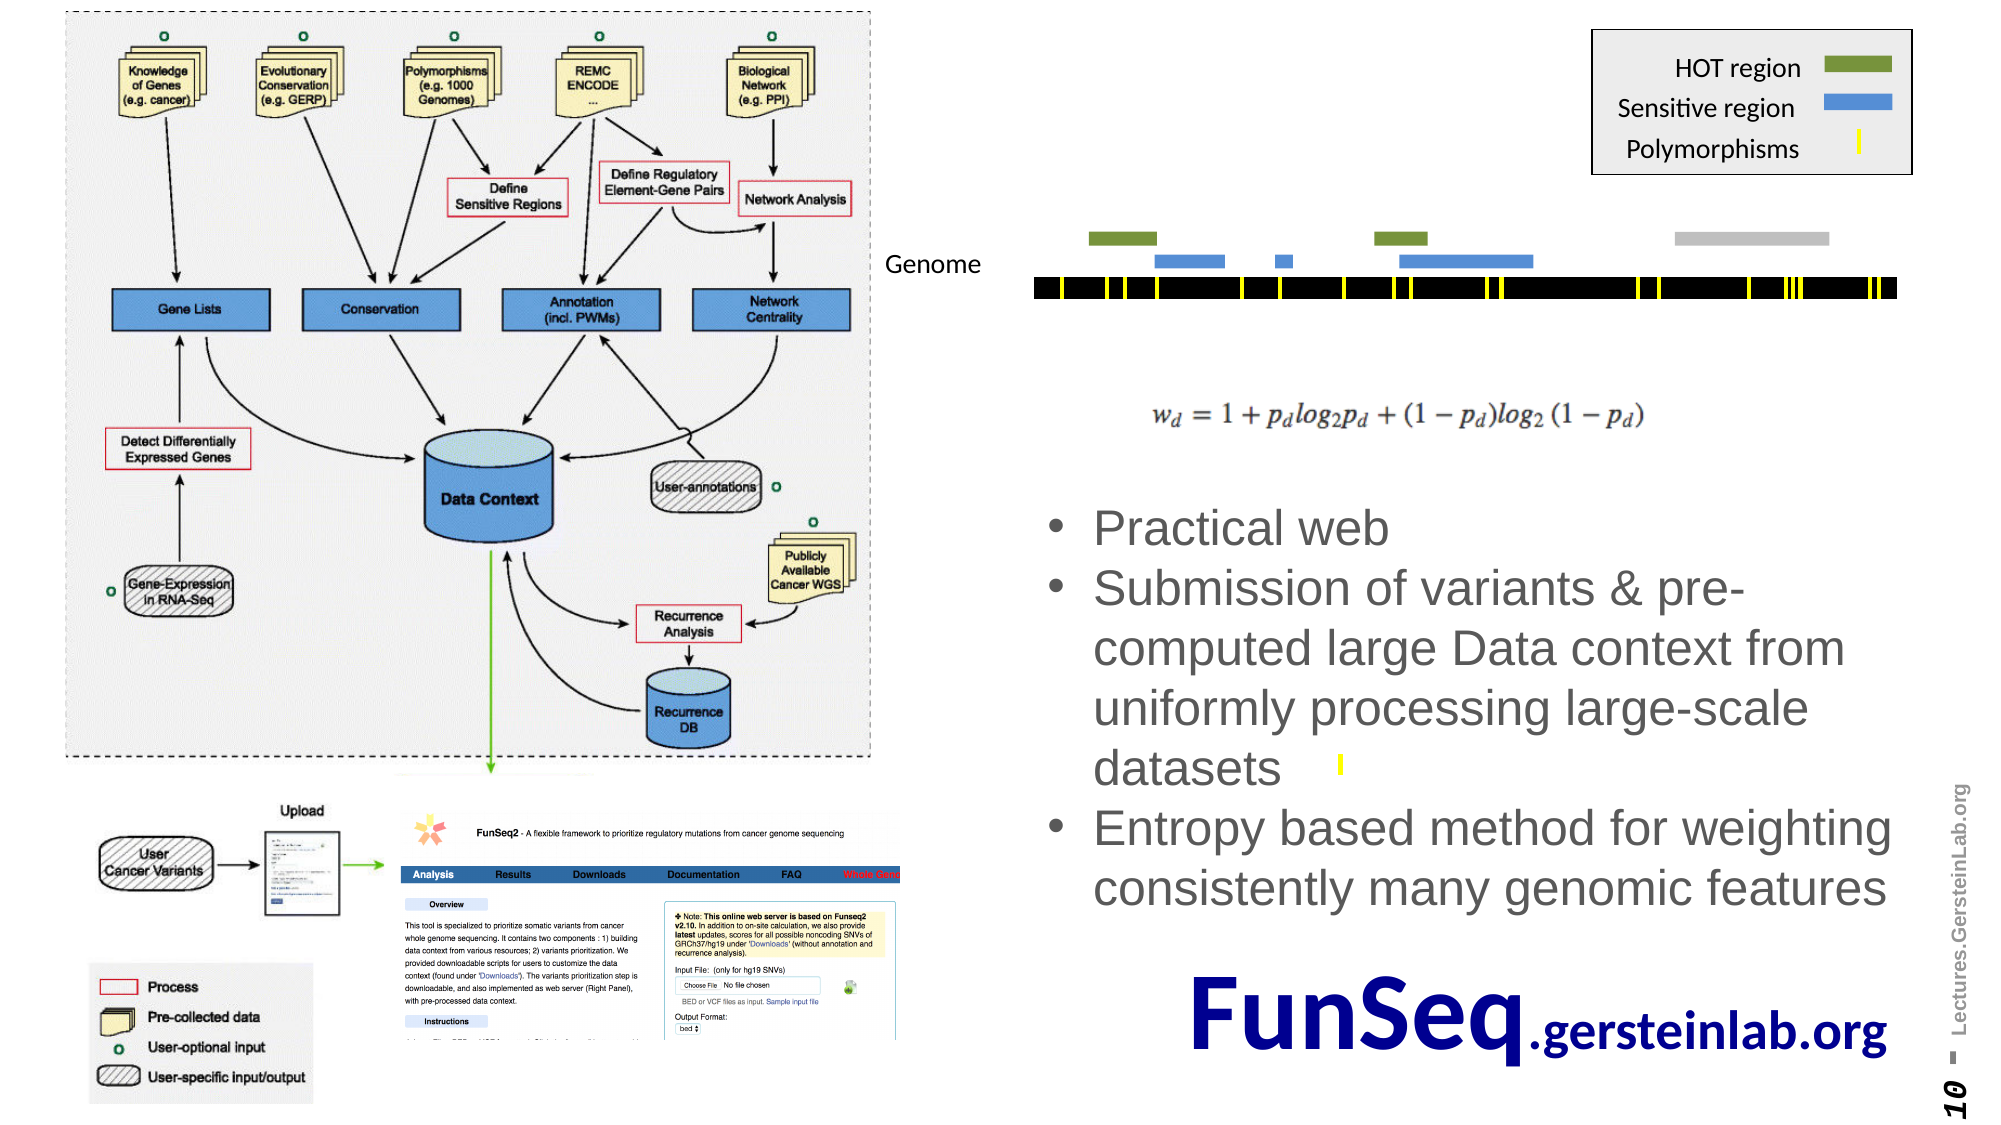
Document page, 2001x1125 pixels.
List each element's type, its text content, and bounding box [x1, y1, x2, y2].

picture [1143, 389, 1659, 464]
text_box [1283, 277, 1341, 299]
text_box [1490, 277, 1499, 299]
text_box [1374, 231, 1428, 246]
picture [400, 809, 901, 1040]
list Practical web Submission of variants & pre-computed large Data context from uniformly processing large-scale datasets Entropy based method for weighting consistently many genomic features [1024, 485, 1950, 1066]
text_box [1504, 277, 1636, 299]
text_box Genome [874, 235, 1020, 273]
text_box [1413, 277, 1484, 299]
picture [65, 11, 871, 1125]
text_box [1346, 277, 1391, 299]
text_box [1640, 277, 1657, 299]
text_box [1244, 277, 1277, 299]
text_box [1751, 277, 1784, 299]
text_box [1154, 254, 1534, 269]
text_box FunSeq.gersteinlab.org [1132, 911, 1944, 1099]
text_box [1803, 277, 1868, 299]
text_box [1591, 29, 1913, 175]
text_box [1109, 277, 1123, 299]
text_box [1035, 277, 1060, 299]
text_box [1064, 277, 1105, 299]
text_box [1127, 277, 1155, 299]
text_box [1160, 277, 1239, 299]
text_box [1881, 277, 1896, 299]
text_box [1088, 231, 1157, 246]
text_box [1661, 277, 1747, 299]
text_box [1674, 231, 1830, 246]
text_box [1396, 277, 1408, 299]
